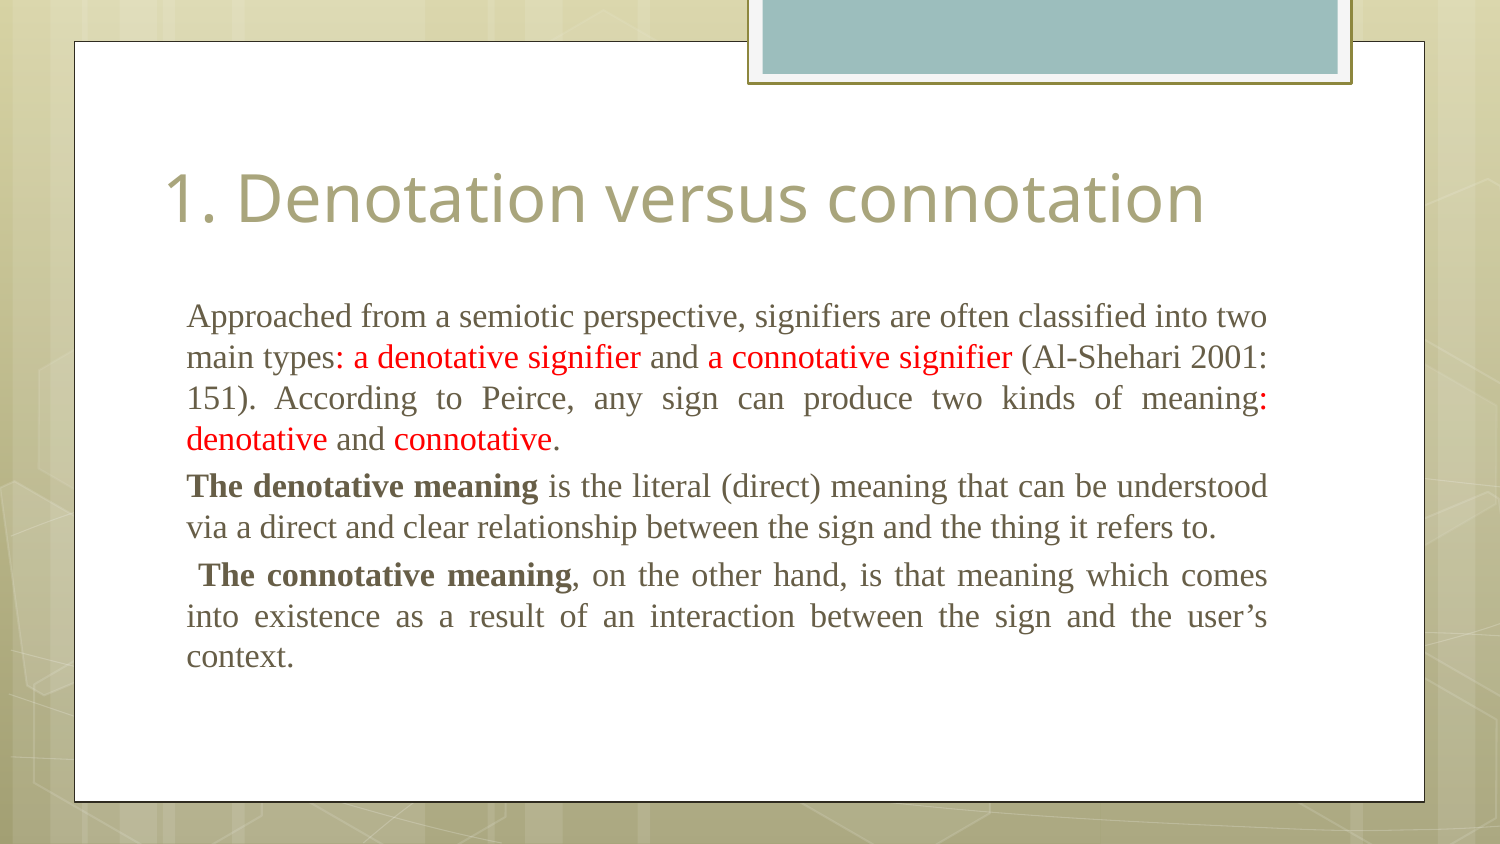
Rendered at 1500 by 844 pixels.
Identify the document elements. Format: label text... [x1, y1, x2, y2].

list Approached from a semiotic perspective, signifiers are often classified into two main types: a denotative signifier and a connotative signifier (Al-Shehari 2001: 151). According to Peirce, any sign can produce two kinds of meaning: denotative and connotative. The denotative meaning is the literal (direct) meaning that can be understood via a direct and clear relationship between the sign and the thing it refers to. The connotative meaning, on the other hand, is that meaning which comes into existence as a result of an interaction between the sign and the user’s context. [171, 285, 1283, 718]
title 1. Denotation versus connotation [147, 102, 1300, 244]
